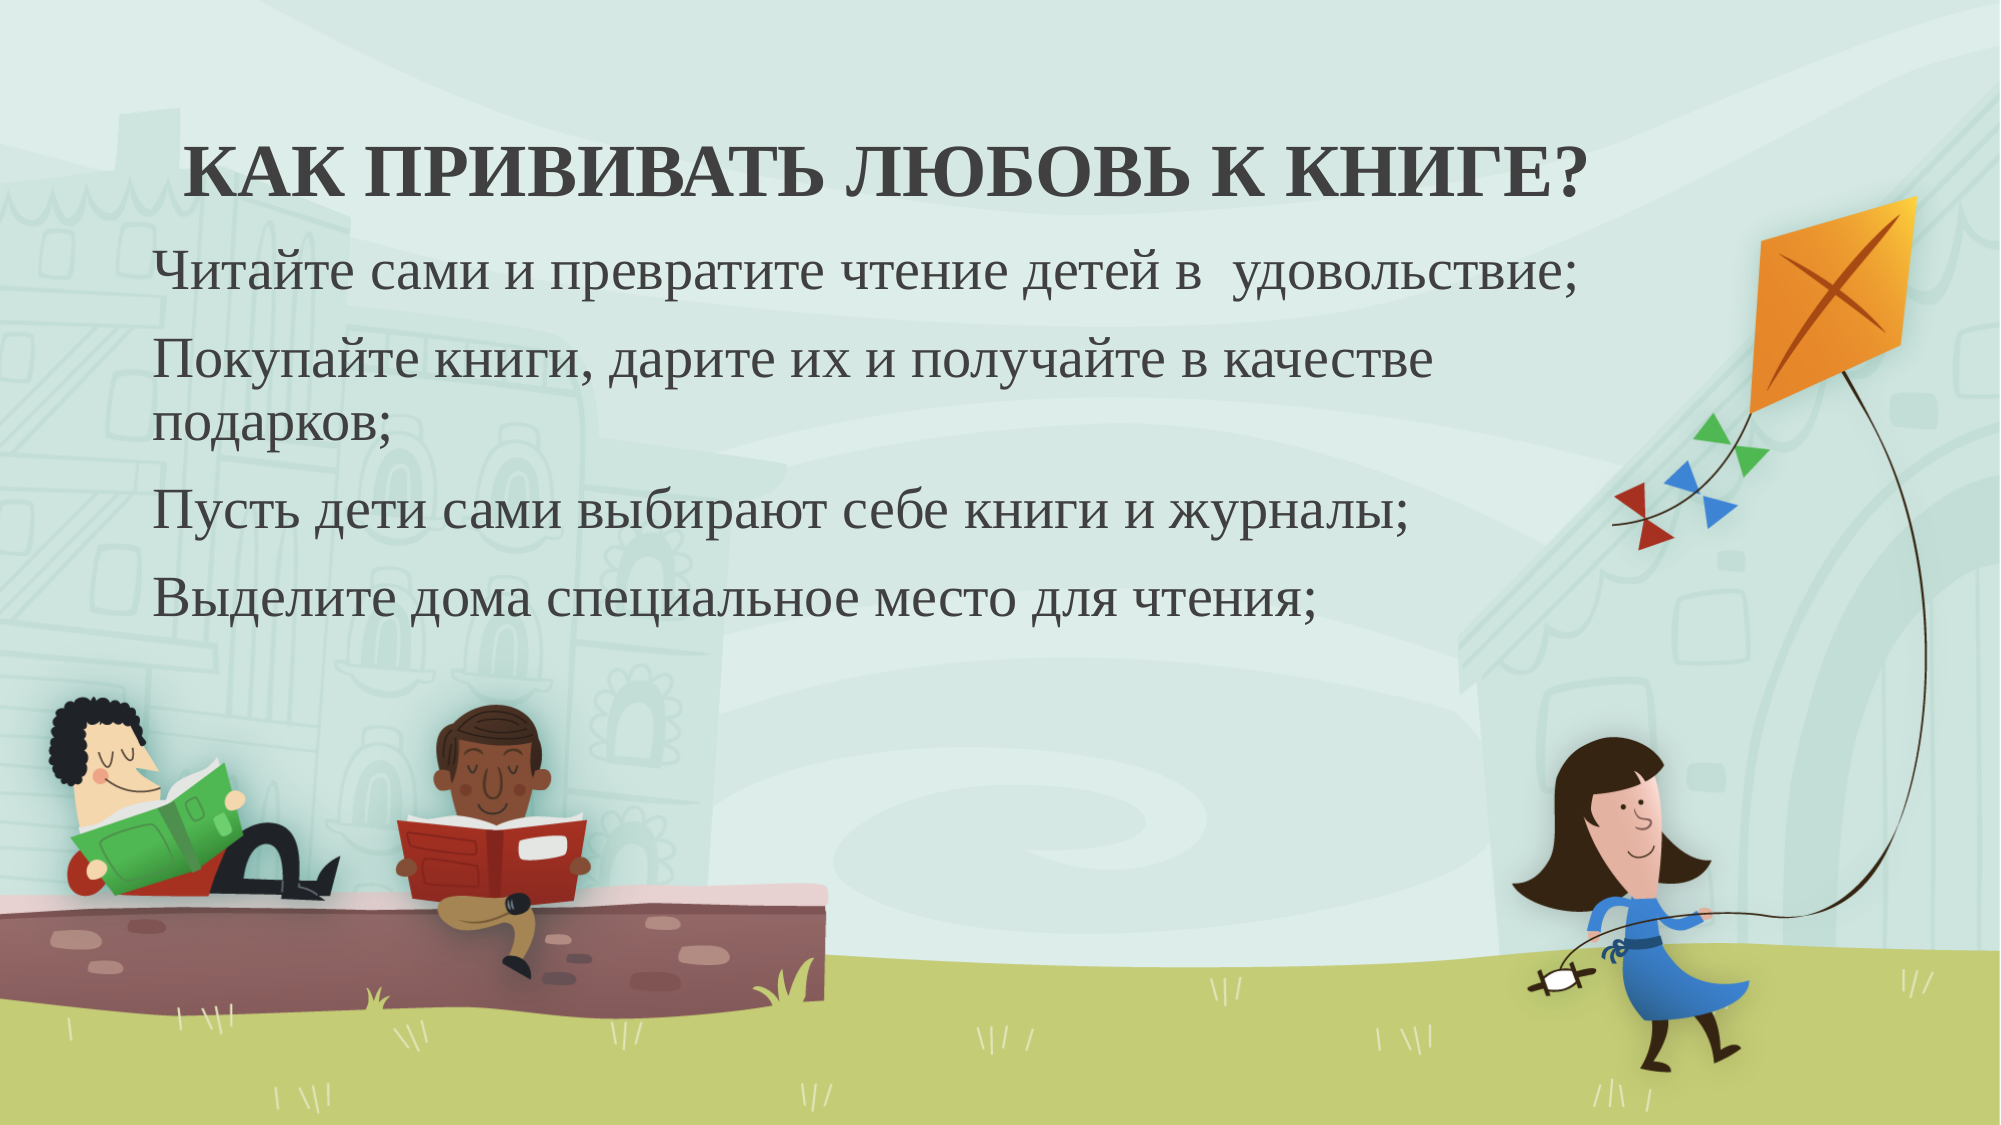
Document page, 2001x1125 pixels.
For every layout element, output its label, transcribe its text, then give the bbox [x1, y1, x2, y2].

title КАК ПРИВИВАТЬ ЛЮБОВЬ К КНИГЕ? [137, 87, 1638, 220]
subtitle Читайте сами и превратите чтение детей в удовольствие; Покупайте книги, дарите их и получайте в качестве подарков; Пусть дети сами выбирают себе книги и журналы; Выделите дома специальное место для чтения; [137, 231, 1603, 669]
picture [0, 0, 2000, 1125]
